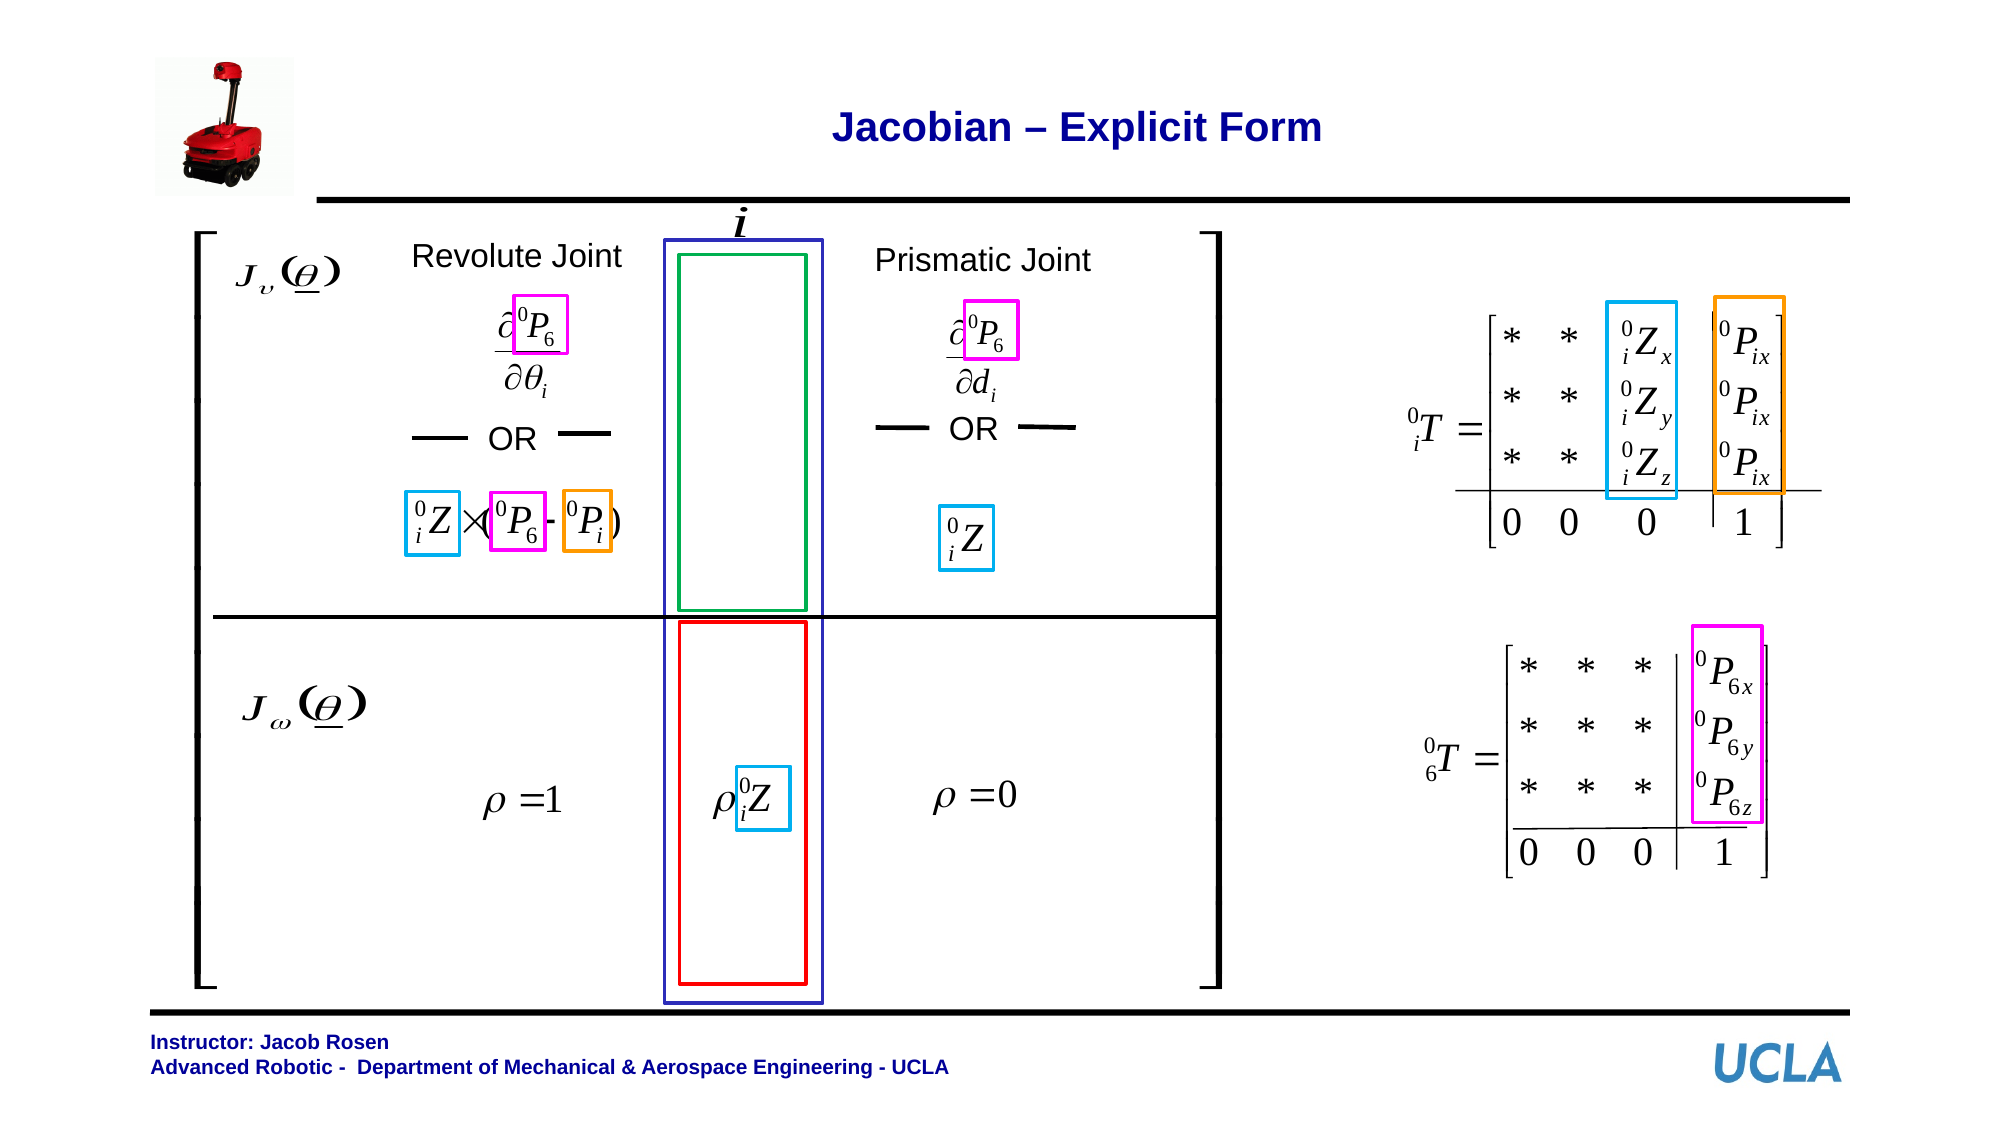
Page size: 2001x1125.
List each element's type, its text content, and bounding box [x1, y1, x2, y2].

text_box Instructor: Jacob Rosen Advanced Robotic - Department of Mechanical & Aerospace Engineering - UCLA [135, 1021, 1249, 1084]
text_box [225, 254, 344, 303]
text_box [230, 683, 371, 739]
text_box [474, 775, 569, 830]
text_box [1018, 428, 1076, 434]
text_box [489, 296, 568, 407]
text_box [722, 198, 763, 249]
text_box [163, 217, 1268, 1004]
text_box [940, 507, 995, 572]
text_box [1400, 307, 1800, 557]
title Jacobian – Explicit Form [316, 62, 1850, 188]
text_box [924, 769, 1026, 824]
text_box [940, 304, 1017, 411]
picture [155, 57, 294, 196]
text_box [1714, 297, 1785, 305]
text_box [704, 767, 782, 832]
text_box [1692, 626, 1762, 635]
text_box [408, 490, 630, 555]
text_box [1417, 637, 1783, 887]
picture [1692, 1021, 1863, 1103]
